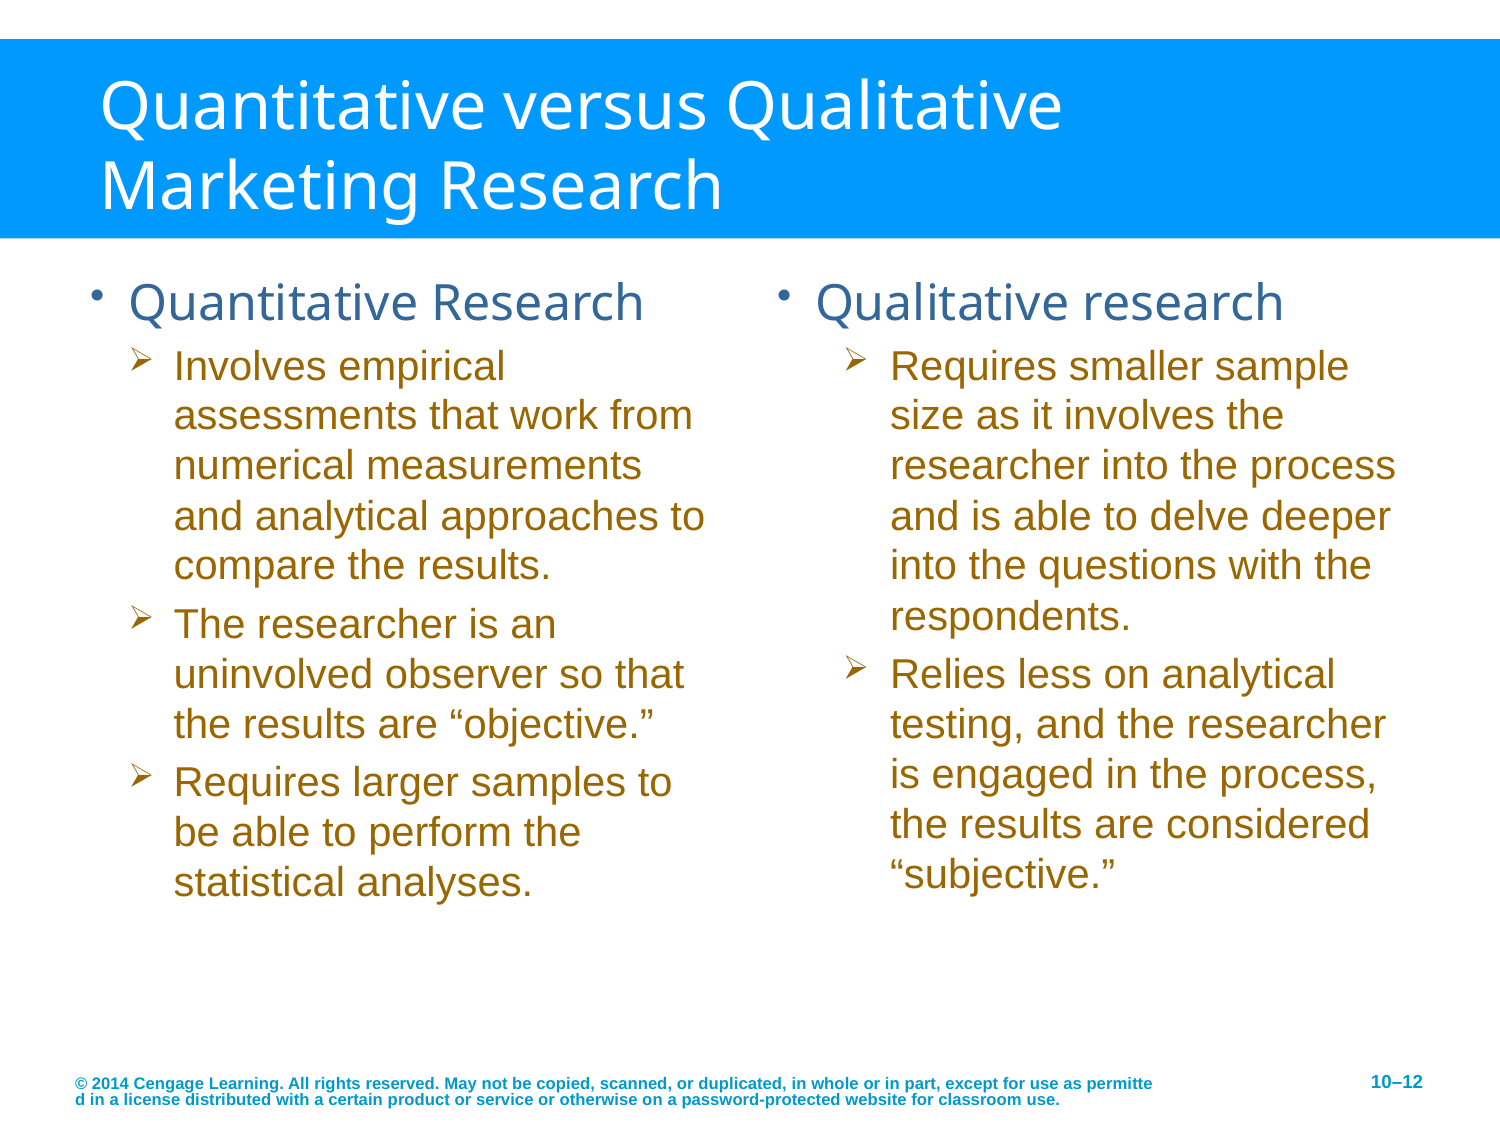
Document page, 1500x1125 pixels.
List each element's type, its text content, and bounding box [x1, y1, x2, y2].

footer © 2014 Cengage Learning. All rights reserved. May not be copied, scanned, or duplicated, in whole or in part, except for use as permitted in a license distributed with a certain product or service or otherwise on a password-protected website for classroom use. [75, 1062, 1163, 1100]
title Quantitative versus Qualitative Marketing Research [0, 39, 1500, 239]
slide_number 10–12 [1210, 1062, 1424, 1100]
list Qualitative research Requires smaller sample size as it involves the researcher into the process and is able to delve deeper into the questions with the respondents. Relies less on analytical testing, and the researcher is engaged in the process, the results are considered “subjective.” [761, 262, 1425, 1005]
list Quantitative Research Involves empirical assessments that work from numerical measurements and analytical approaches to compare the results. The researcher is an uninvolved observer so that the results are “objective.” Requires larger samples to be able to perform the statistical analyses. [75, 262, 738, 1005]
